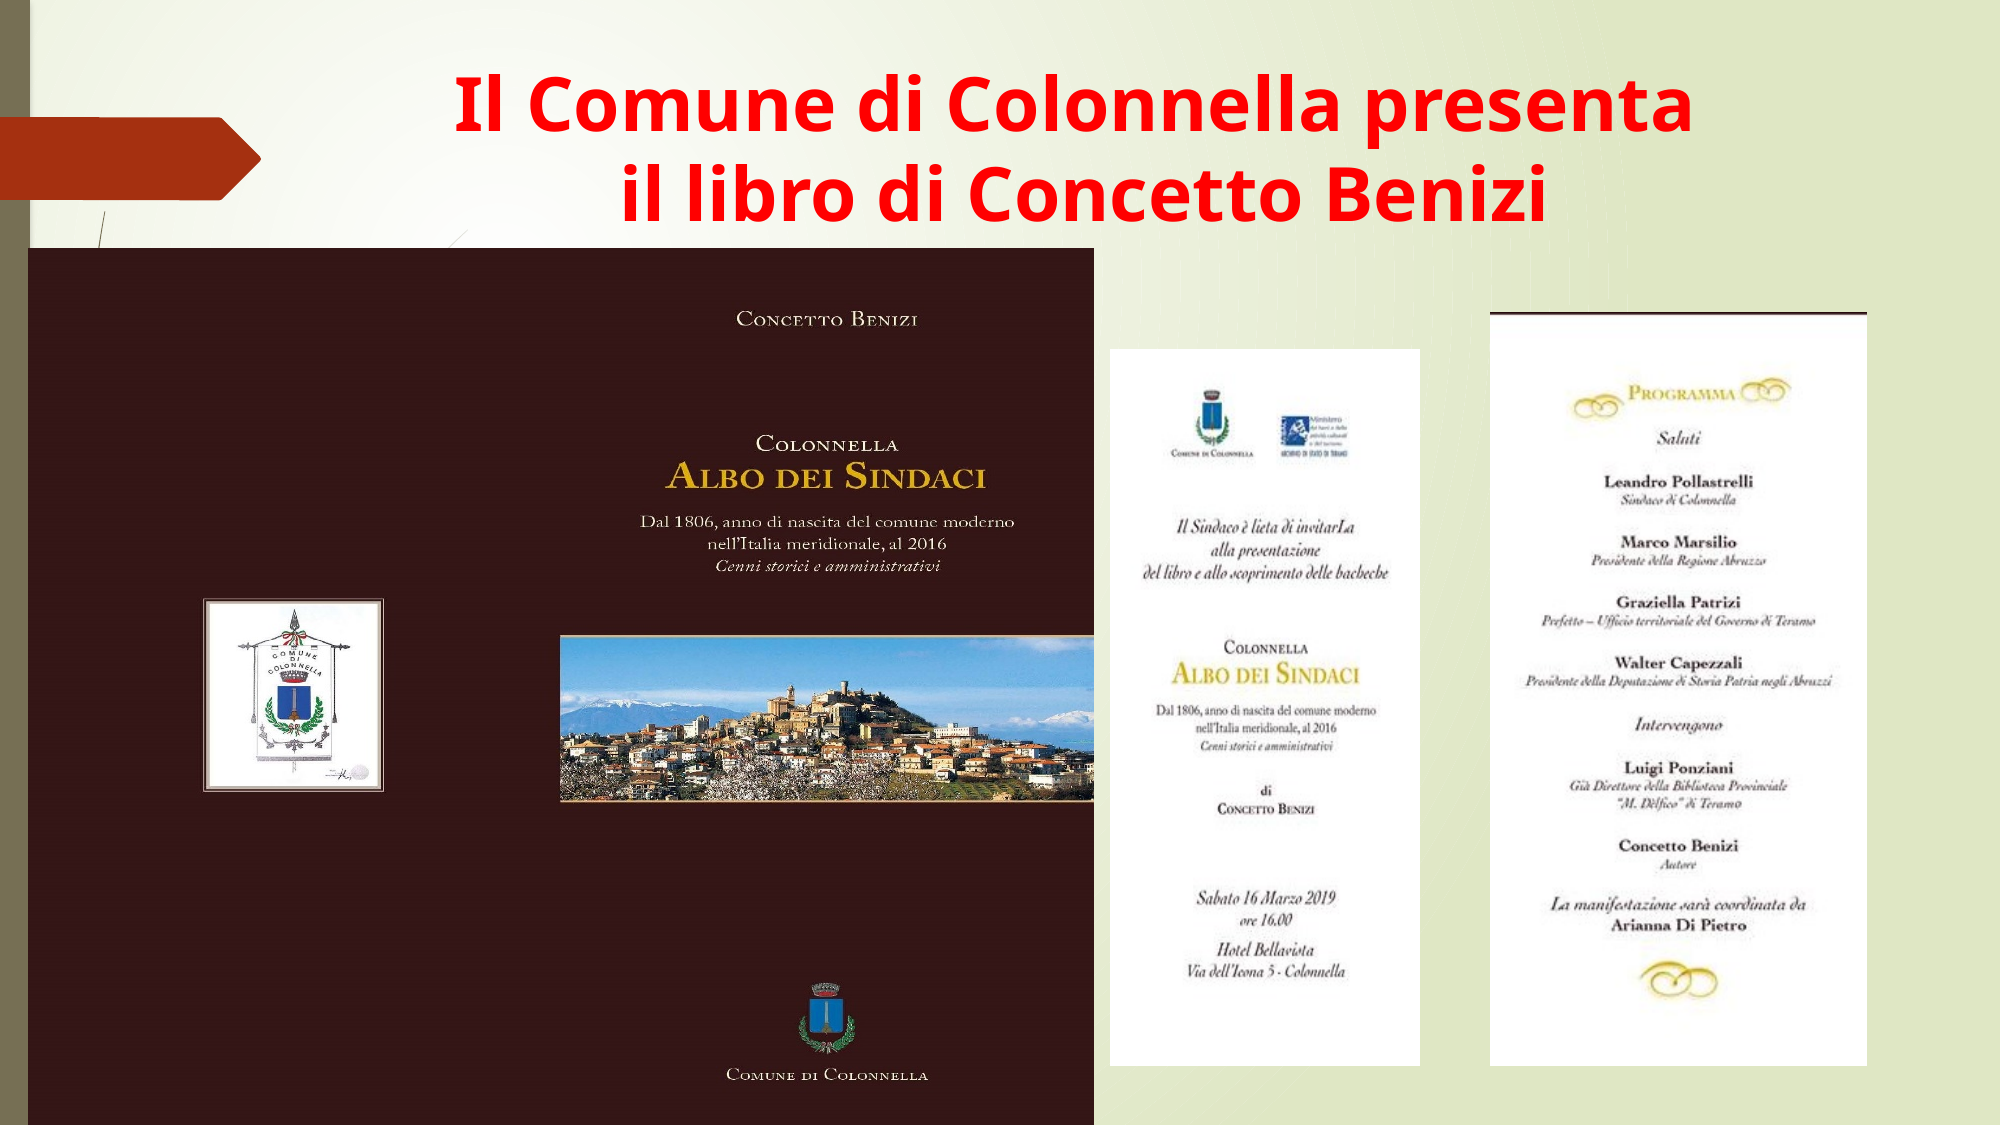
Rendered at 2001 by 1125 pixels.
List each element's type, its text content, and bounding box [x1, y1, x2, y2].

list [28, 248, 1095, 1125]
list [1110, 349, 1421, 1066]
title Il Comune di Colonnella presenta il libro di Concetto Benizi [283, 48, 1888, 313]
picture [1490, 312, 1868, 1066]
